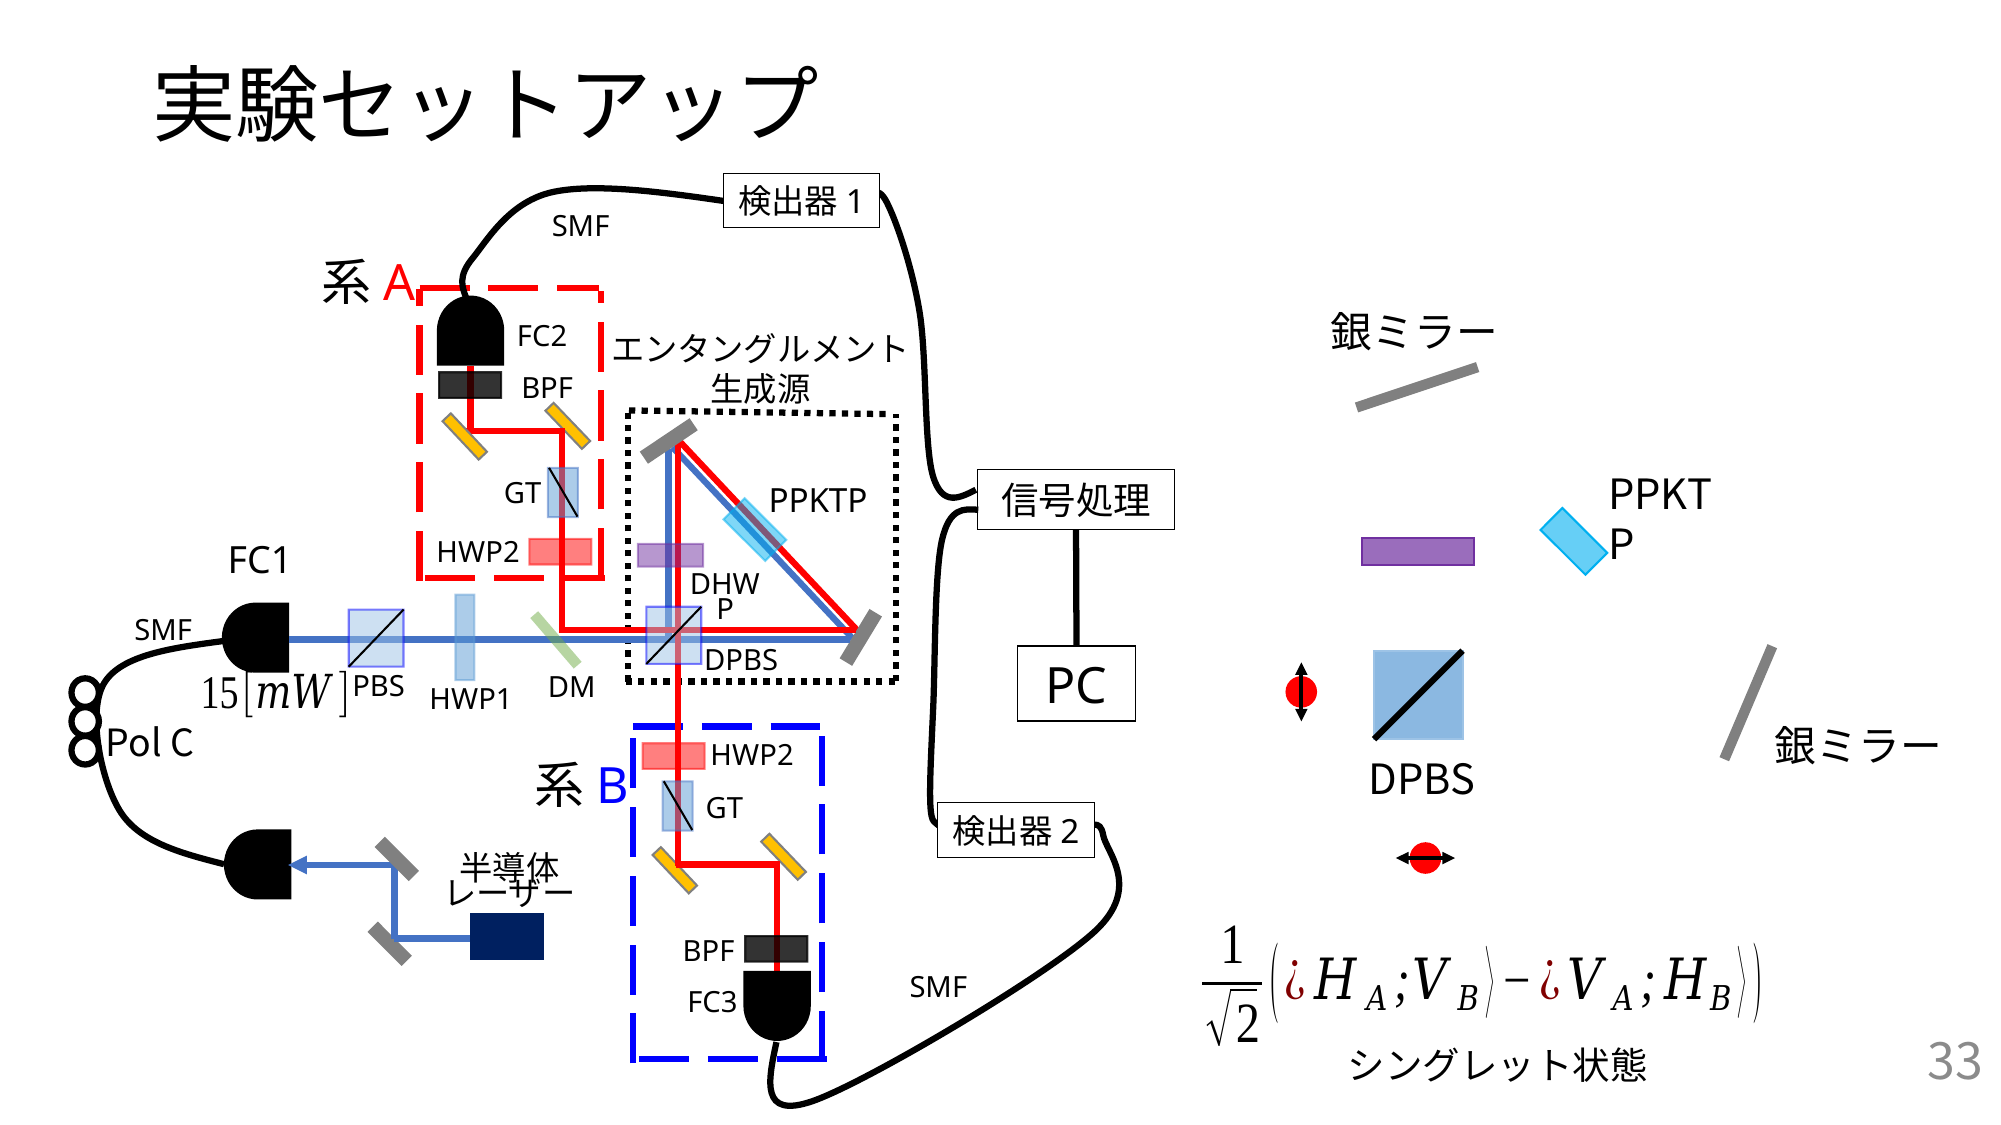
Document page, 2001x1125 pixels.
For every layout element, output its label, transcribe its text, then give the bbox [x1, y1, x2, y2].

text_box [1395, 843, 1455, 873]
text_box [1374, 650, 1463, 740]
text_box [1724, 646, 1773, 760]
text_box 銀ミラー [1316, 298, 1513, 363]
title 実験セットアップ [137, 0, 1863, 217]
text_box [1356, 367, 1478, 408]
slide_number 32 [1548, 1036, 1999, 1096]
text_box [1286, 662, 1317, 722]
text_box 銀ミラー [1759, 712, 1957, 778]
text_box シングレット状態 [1332, 1034, 1663, 1094]
text_box DPBS [1354, 745, 1491, 810]
text_box PPKTP [1593, 460, 1735, 575]
text_box [1361, 537, 1475, 566]
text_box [71, 172, 1175, 1106]
text_box [1539, 506, 1609, 577]
